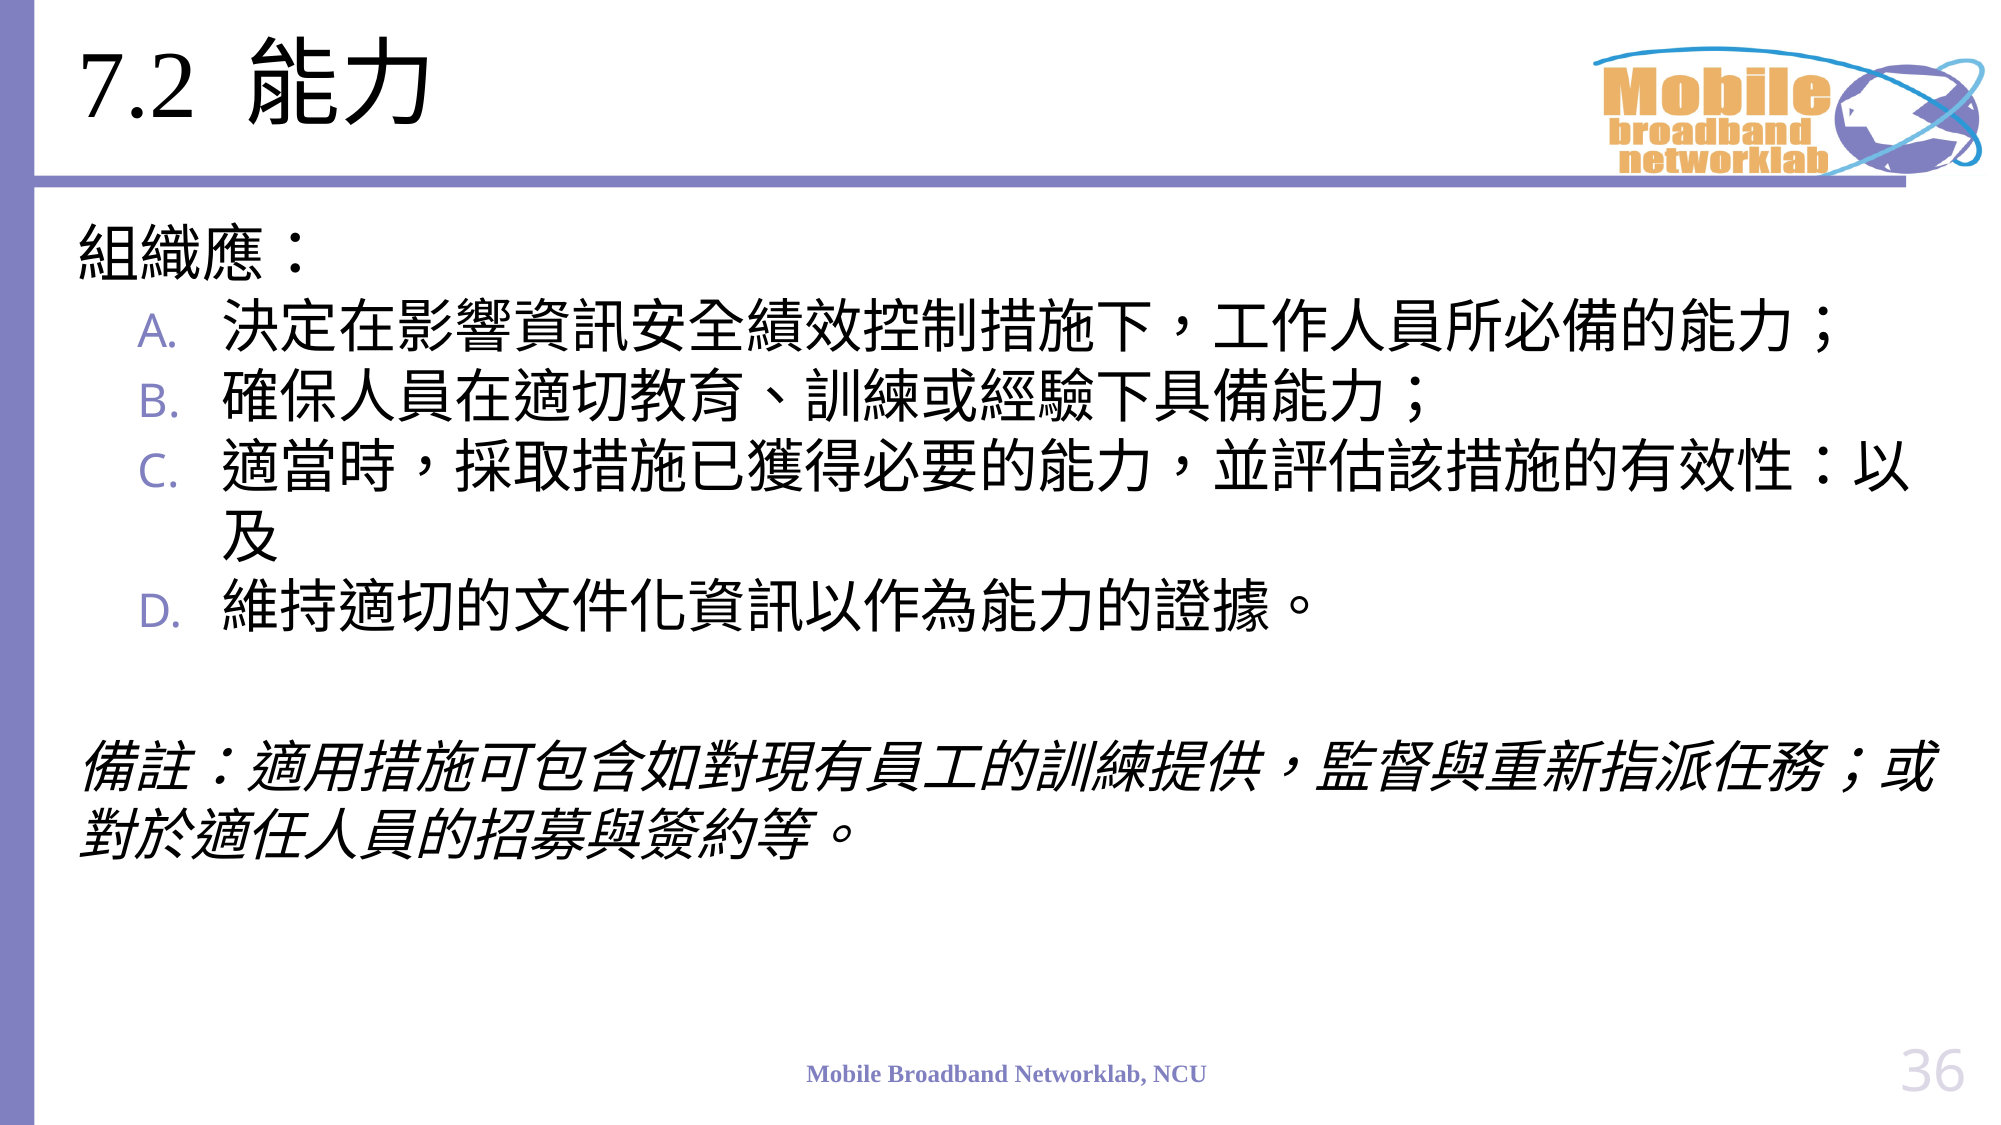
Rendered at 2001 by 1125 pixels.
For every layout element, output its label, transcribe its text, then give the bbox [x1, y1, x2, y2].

title 7.2 能力 [62, 21, 1941, 177]
list 組織應： 決定在影響資訊安全績效控制措施下，工作人員所必備的能力； 確保人員在適切教育、訓練或經驗下具備能力； 適當時，採取措施已獲得必要的能力，並評估該措施的有效性：以及 維持適切的文件化資訊以作為能力的證據。 備註：適用措施可包含如對現有員工的訓練提供，監督與重新指派任務；或對於適任人員的招募與簽約等。 [62, 206, 1956, 950]
slide_number 36 [1515, 1042, 1983, 1103]
picture [1941, 46, 1987, 176]
